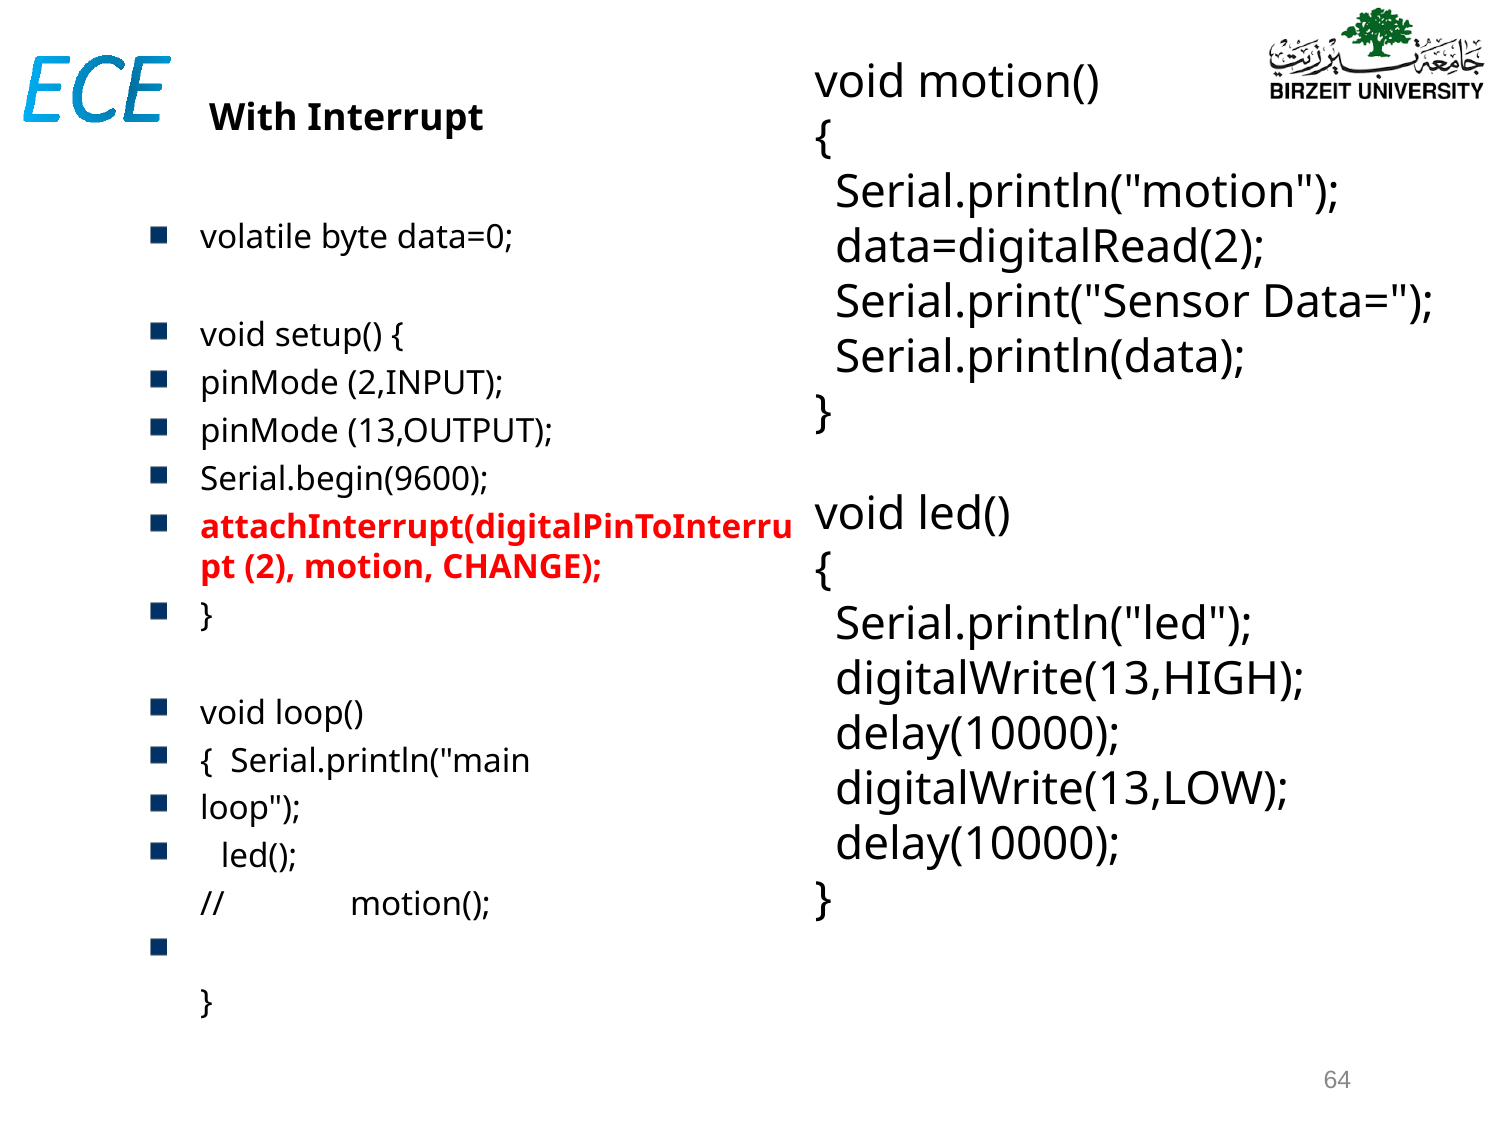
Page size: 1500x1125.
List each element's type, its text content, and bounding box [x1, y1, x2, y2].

text_box [143, 696, 167, 720]
list void motion() { Serial.println("motion"); data=digitalRead(2); Serial.print("Sensor Data="); Serial.println(data); } void led() { Serial.println("led"); digitalWrite(13,HIGH); delay(10000); digitalWrite(13,LOW); delay(10000); } [812, 49, 1465, 924]
picture [17, 51, 172, 129]
text_box [143, 463, 167, 488]
text_box [143, 368, 167, 392]
text_box [143, 743, 167, 768]
title With Interrupt [207, 91, 580, 213]
text_box [143, 512, 167, 536]
text_box [143, 840, 167, 864]
text_box [143, 792, 167, 816]
text_box [143, 223, 167, 248]
text_box ‹#› [1319, 1057, 1356, 1093]
text_box [143, 936, 167, 960]
text_box [143, 600, 167, 624]
text_box [143, 415, 167, 440]
picture [1268, 7, 1486, 102]
text_box volatile byte data=0; void setup() { pinMode (2,INPUT); pinMode (13,OUTPUT); Serial.begin(9600); attachInterrupt(digitalPinToInterru pt (2), motion, CHANGE); } void loop() { Serial.println("main loop"); led(); // motion(); } [198, 213, 802, 1021]
text_box [143, 320, 167, 344]
